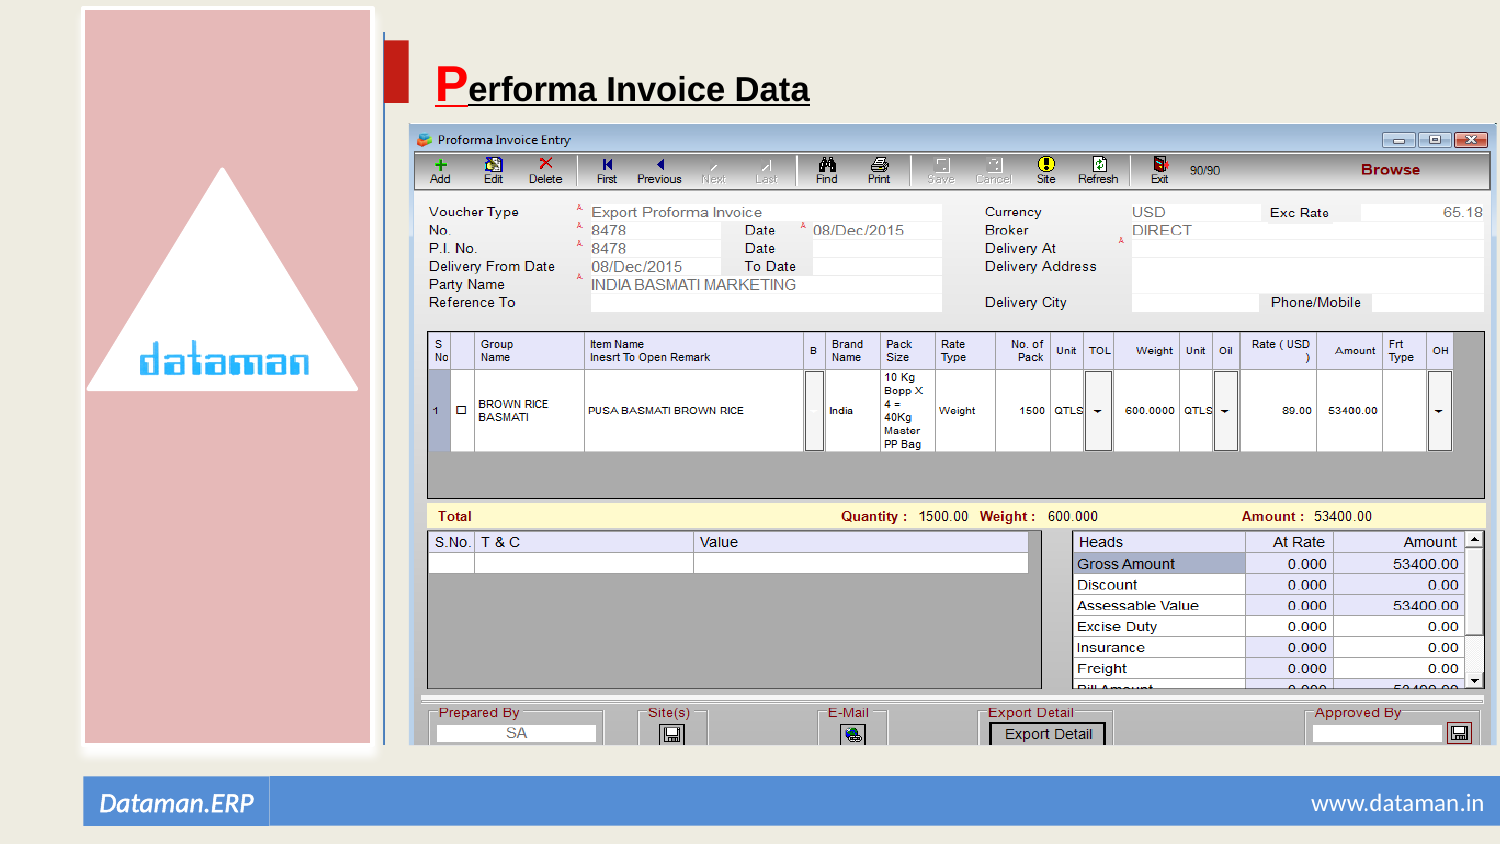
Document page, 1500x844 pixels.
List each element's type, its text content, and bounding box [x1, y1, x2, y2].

text_box Performa Invoice Data [419, 43, 1412, 120]
text_box Dataman.ERP [81, 774, 272, 828]
footer www.dataman.in [272, 776, 1500, 826]
picture [408, 123, 1497, 746]
text_box [388, 38, 411, 105]
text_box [83, 7, 373, 746]
